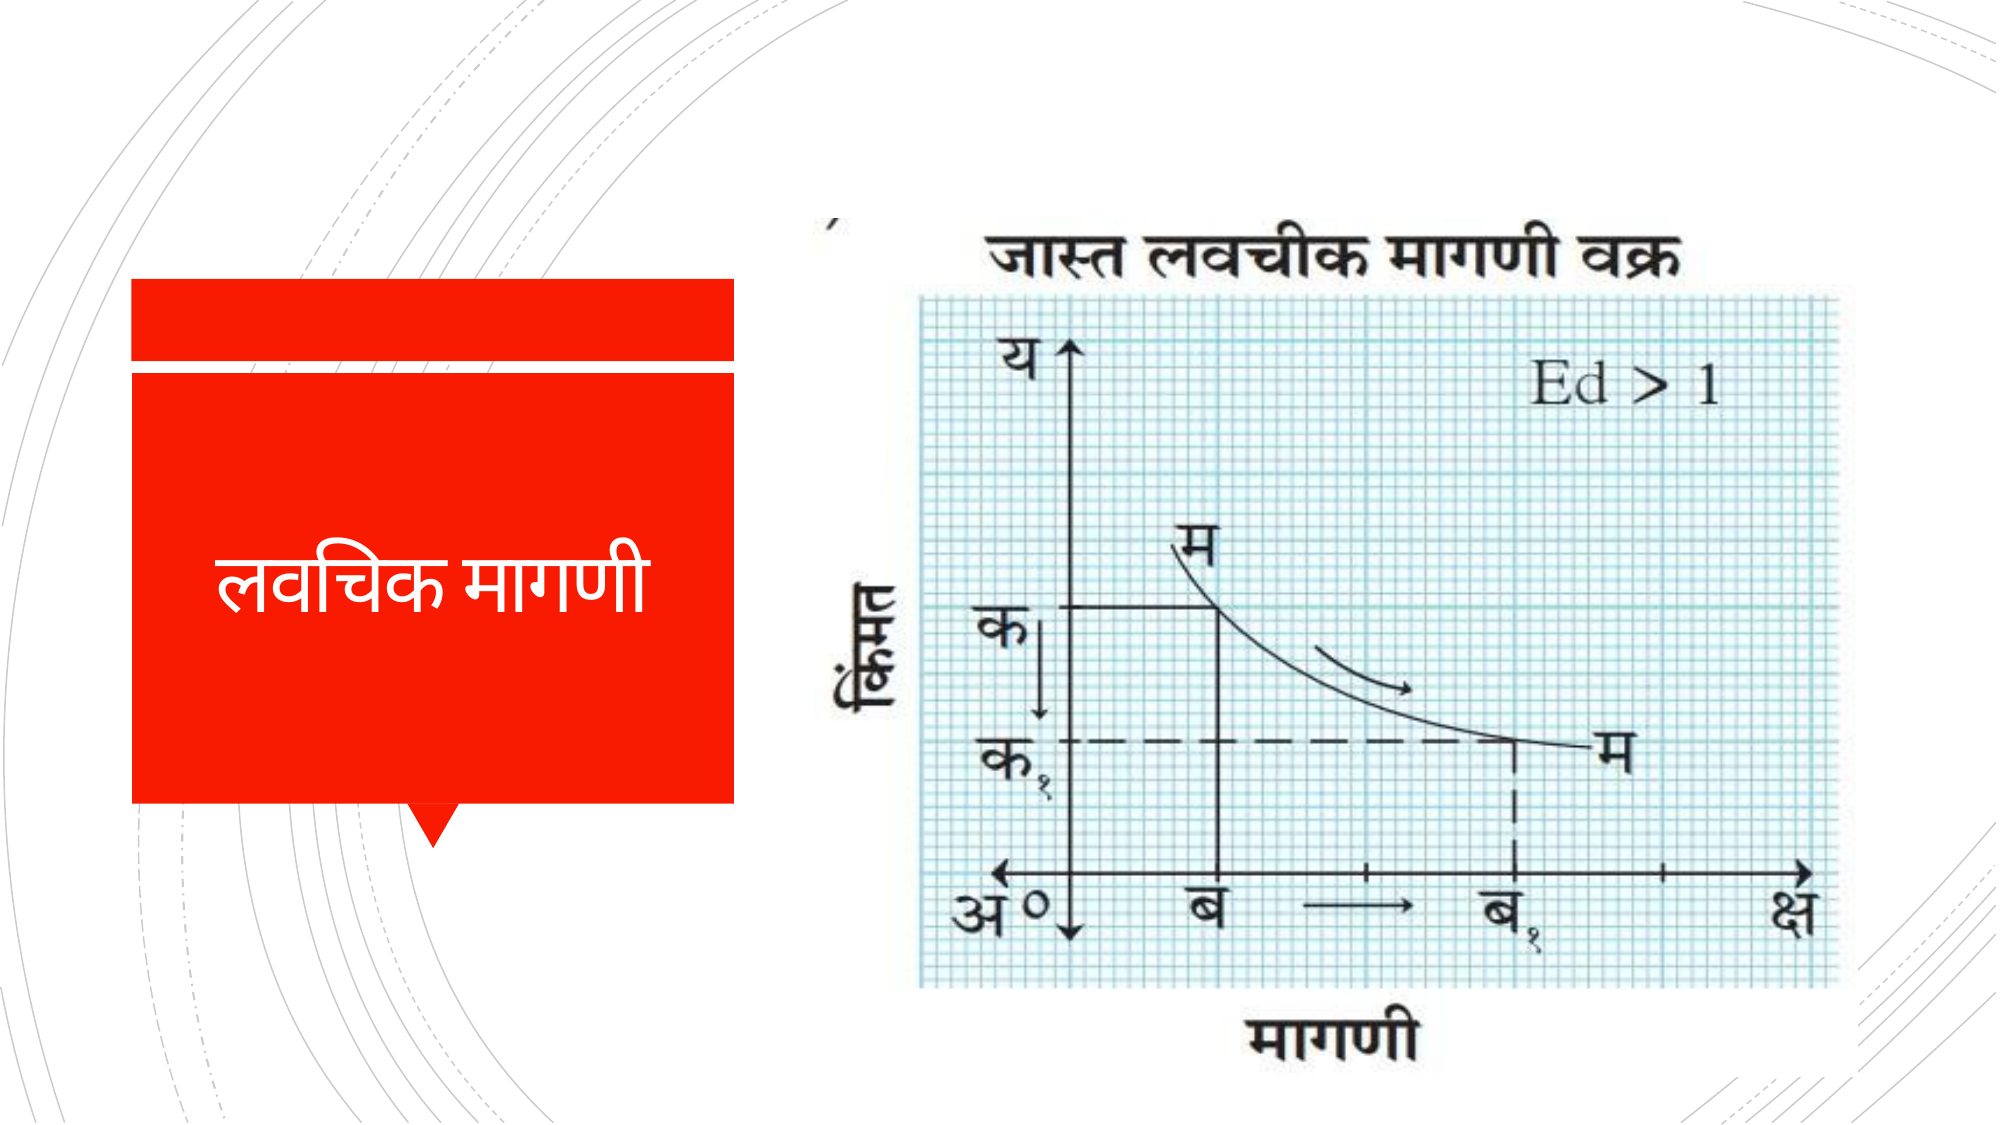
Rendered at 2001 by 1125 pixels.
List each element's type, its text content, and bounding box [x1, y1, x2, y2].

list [812, 217, 1858, 1077]
title लवचिक मागणी [145, 385, 720, 789]
